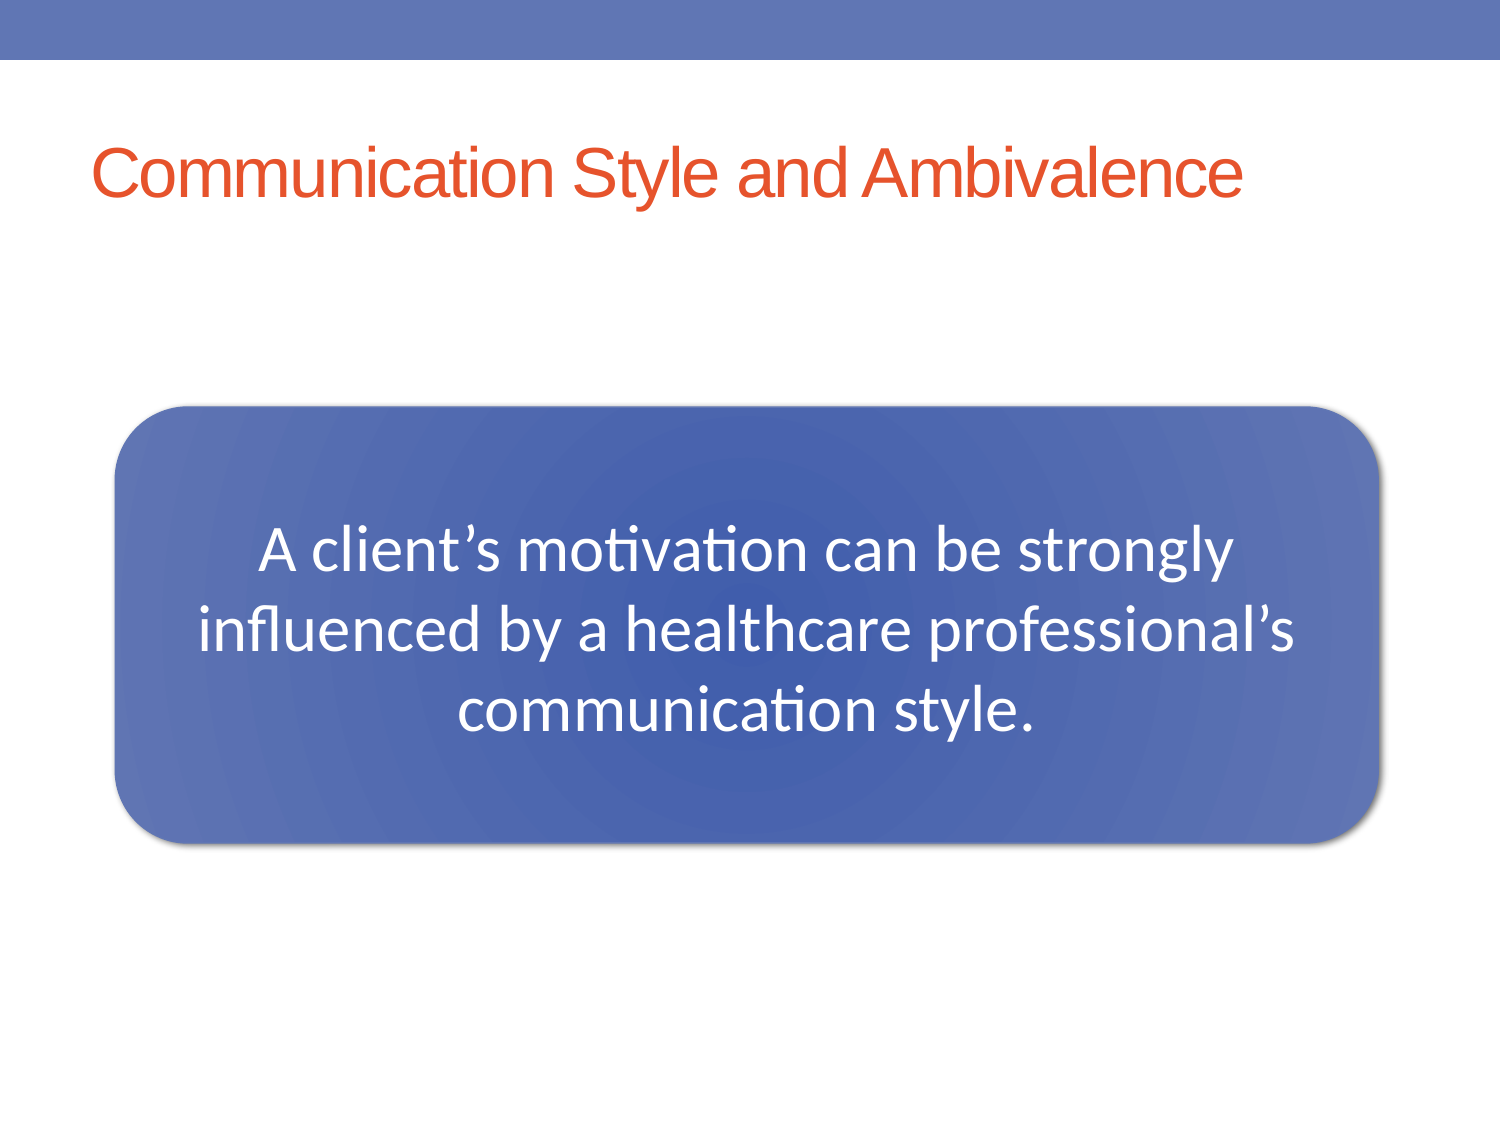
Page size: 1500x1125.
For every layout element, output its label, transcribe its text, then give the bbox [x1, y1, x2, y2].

text_box A client’s motivation can be strongly influenced by a healthcare professional’s communication style. [114, 406, 1379, 844]
title Communication Style and Ambivalence [75, 87, 1425, 250]
